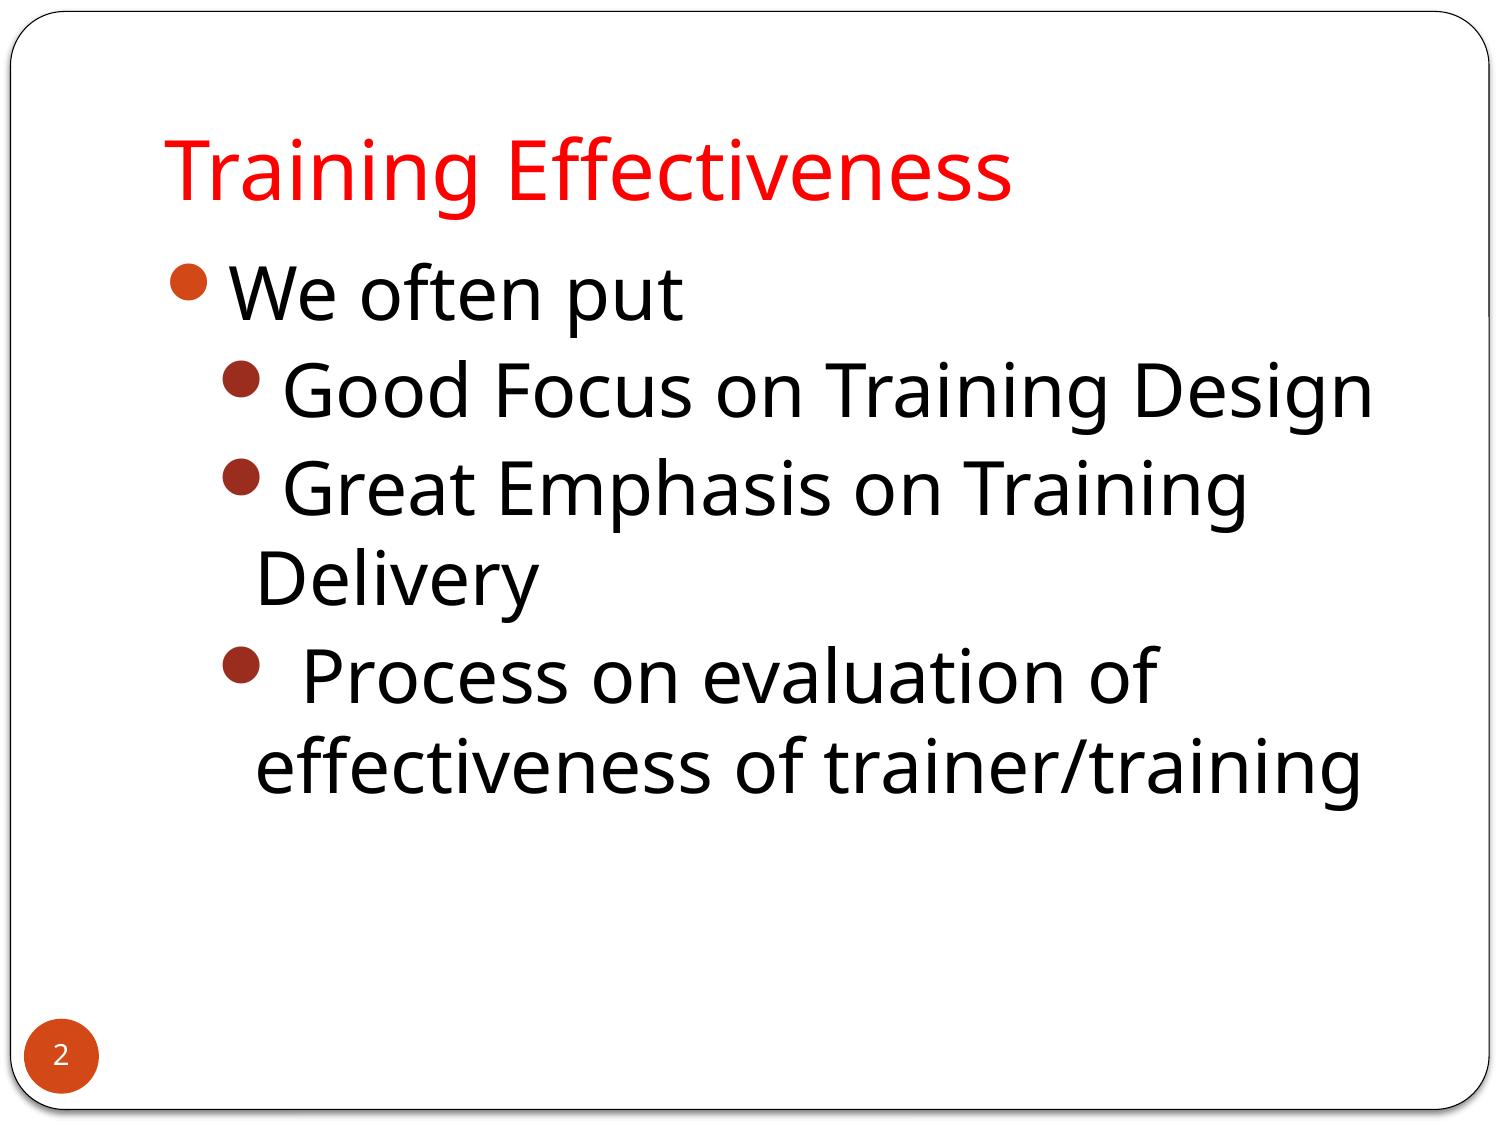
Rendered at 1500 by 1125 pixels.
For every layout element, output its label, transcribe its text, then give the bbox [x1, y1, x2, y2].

title Training Effectiveness [150, 45, 1425, 233]
slide_number 1 [23, 1018, 99, 1094]
list We often put Good Focus on Training Design Great Emphasis on Training Delivery Process on evaluation of effectiveness of trainer/training [150, 237, 1425, 988]
